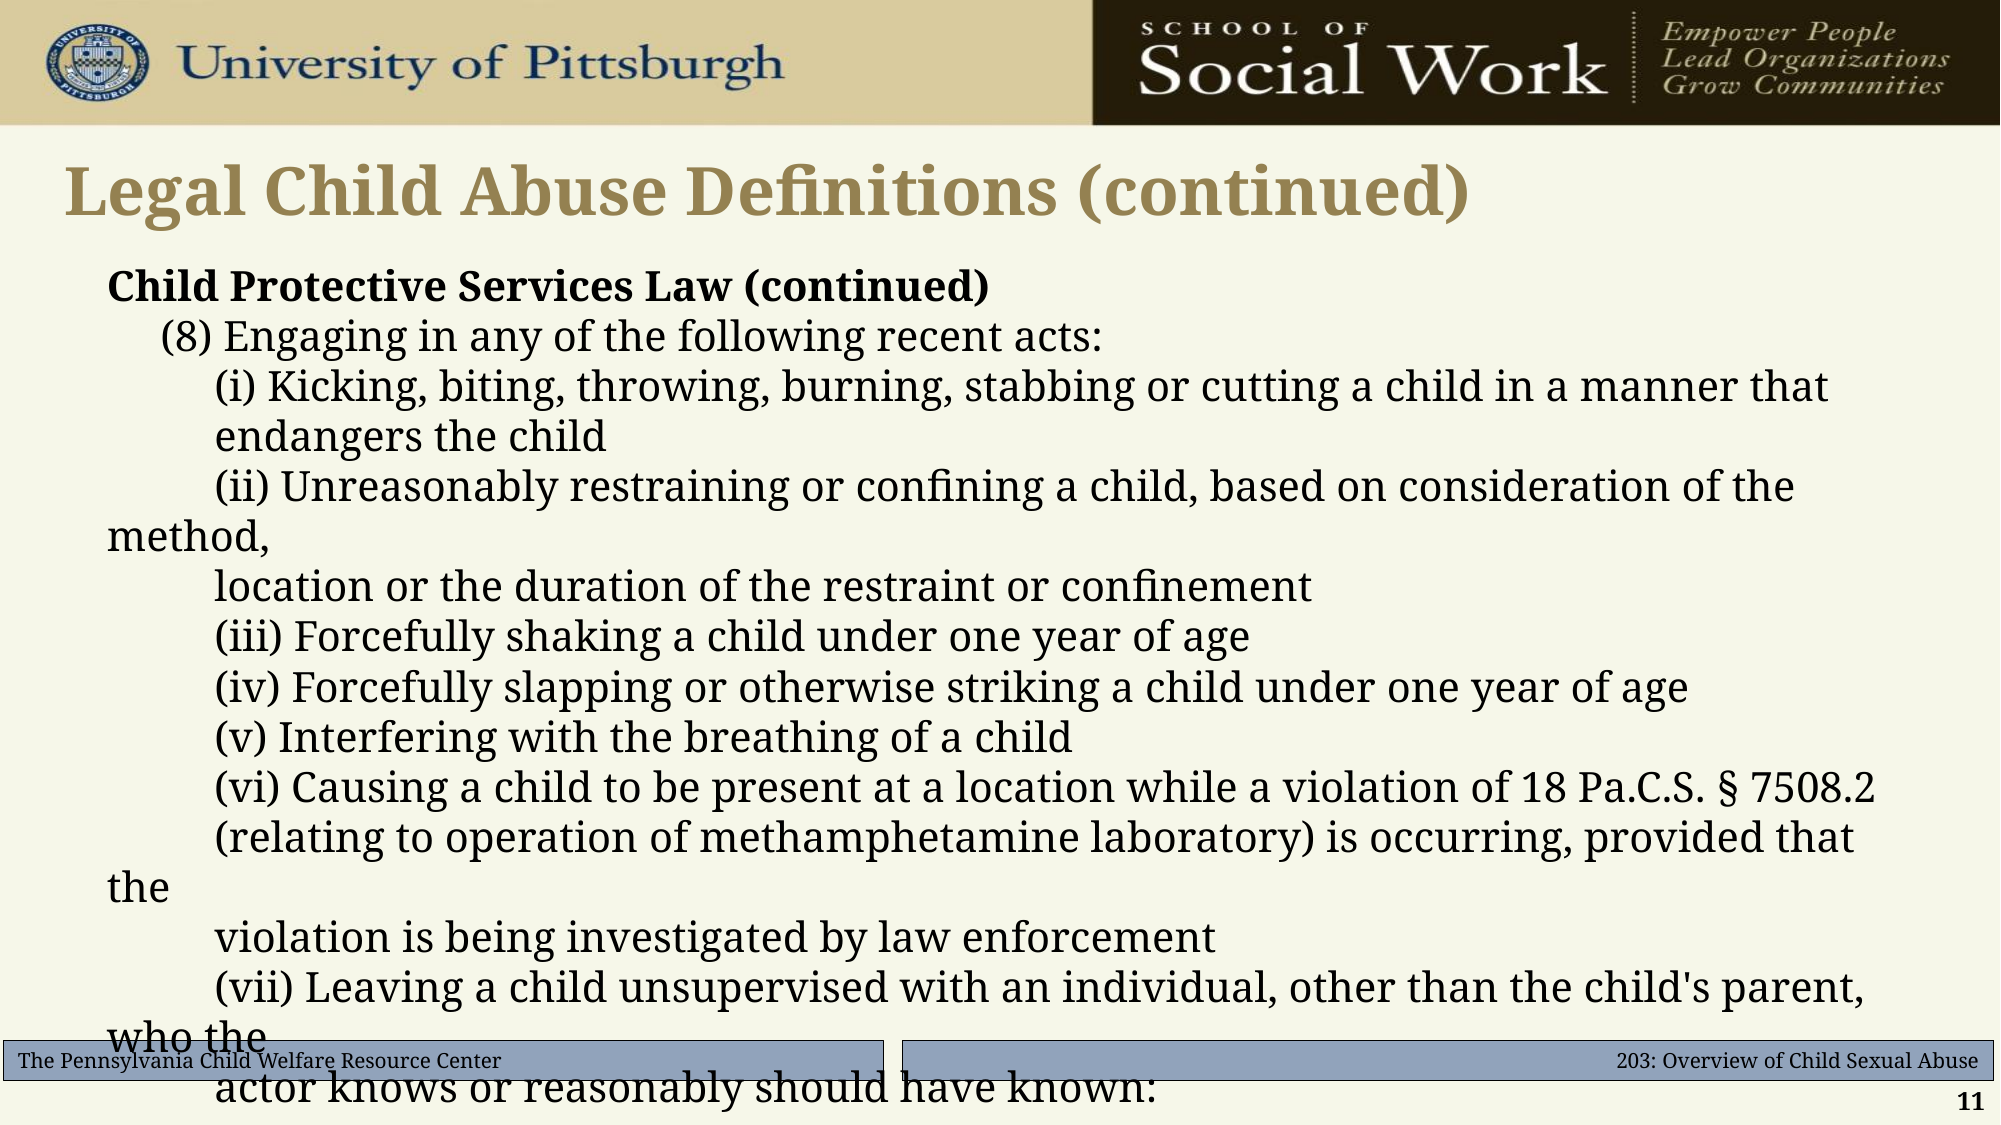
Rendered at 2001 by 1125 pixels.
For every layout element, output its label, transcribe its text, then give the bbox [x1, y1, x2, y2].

picture [0, 0, 2000, 1125]
text_box Legal Child Abuse Definitions (continued) [49, 155, 1883, 271]
slide_number 11 [1777, 1085, 2000, 1117]
title Child Protective Services Law (continued) (8) Engaging in any of the following recent acts: (i) Kicking, biting, throwing, burning, stabbing or cutting a child in a manner that endangers the child (ii) Unreasonably restraining or confining a child, based on consideration of the method, location or the duration of the restraint or confinement (iii) Forcefully shaking a child under one year of age (iv) Forcefully slapping or otherwise striking a child under one year of age (v) Interfering with the breathing of a child (vi) Causing a child to be present at a location while a violation of 18 Pa.C.S. § 7508.2 (relating to operation of methamphetamine laboratory) is occurring, provided that the violation is being investigated by law enforcement (vii) Leaving a child unsupervised with an individual, other than the child's parent, who the actor knows or reasonably should have known: [91, 252, 1901, 1028]
